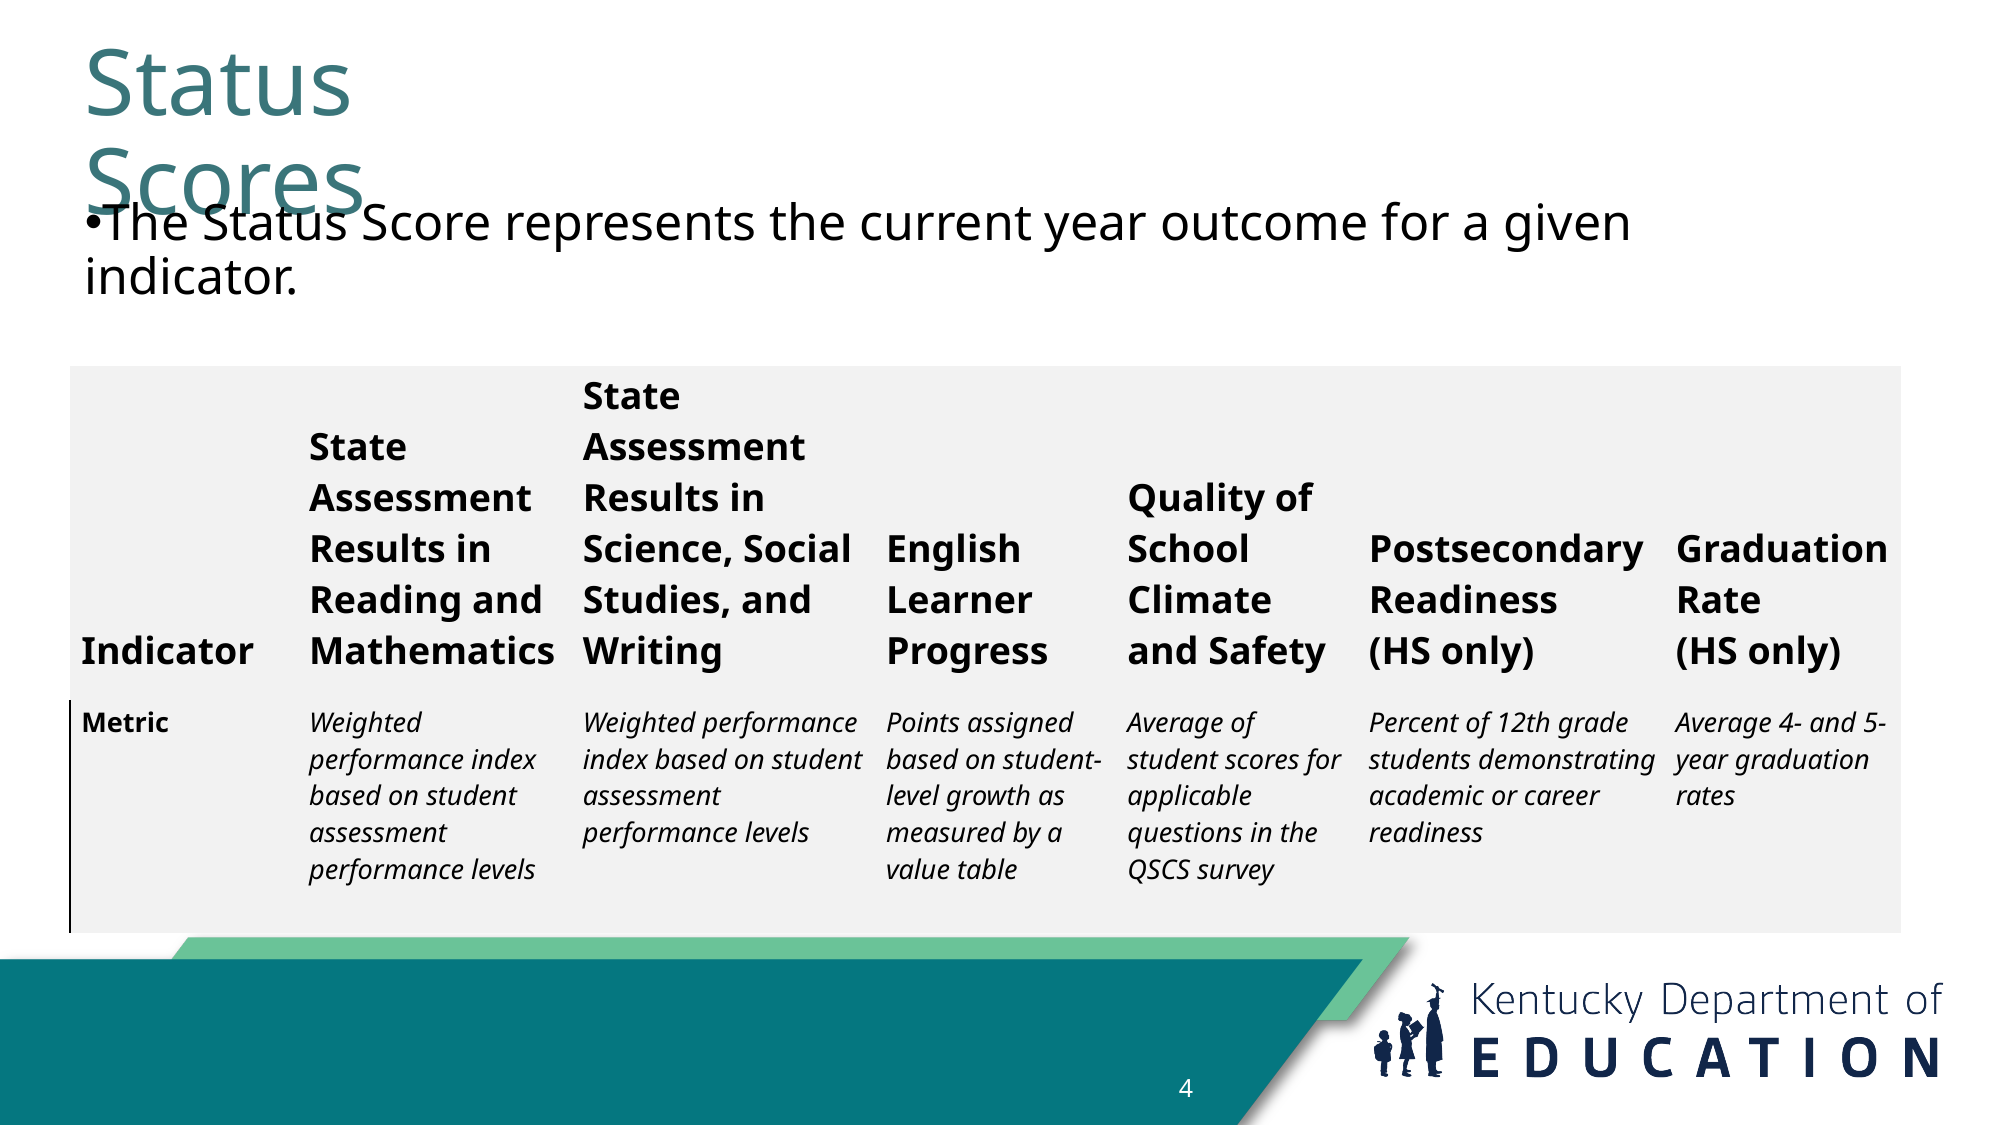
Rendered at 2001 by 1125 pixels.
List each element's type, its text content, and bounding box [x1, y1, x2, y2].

table_header State Assessment Results in Reading and Mathematics [298, 366, 571, 700]
text_box The Status Score represents the current year outcome for a given indicator. [69, 156, 1863, 384]
table_cell Percent of 12th grade students demonstrating academic or career readiness [1357, 700, 1664, 933]
table_header Postsecondary Readiness (HS only) [1357, 366, 1664, 700]
picture [0, 0, 2001, 1125]
title Status Scores [69, 0, 654, 156]
table_header English Learner Progress [874, 366, 1116, 700]
table_header Indicator [70, 366, 298, 700]
table_header State Assessment Results in Science, Social Studies, and Writing [571, 366, 874, 700]
table_cell Average 4- and 5-year graduation rates [1664, 700, 1901, 933]
table_header Quality of School Climate and Safety [1116, 366, 1357, 700]
table_cell Weighted performance index based on student assessment performance levels [571, 700, 874, 933]
table_cell Weighted performance index based on student assessment performance levels [298, 700, 571, 933]
table_cell Metric [71, 700, 298, 933]
table_cell Points assigned based on student-level growth as measured by a value table [874, 700, 1116, 933]
table_cell Average of student scores for applicable questions in the QSCS survey [1116, 700, 1357, 933]
table_header Graduation Rate (HS only) [1664, 366, 1901, 700]
